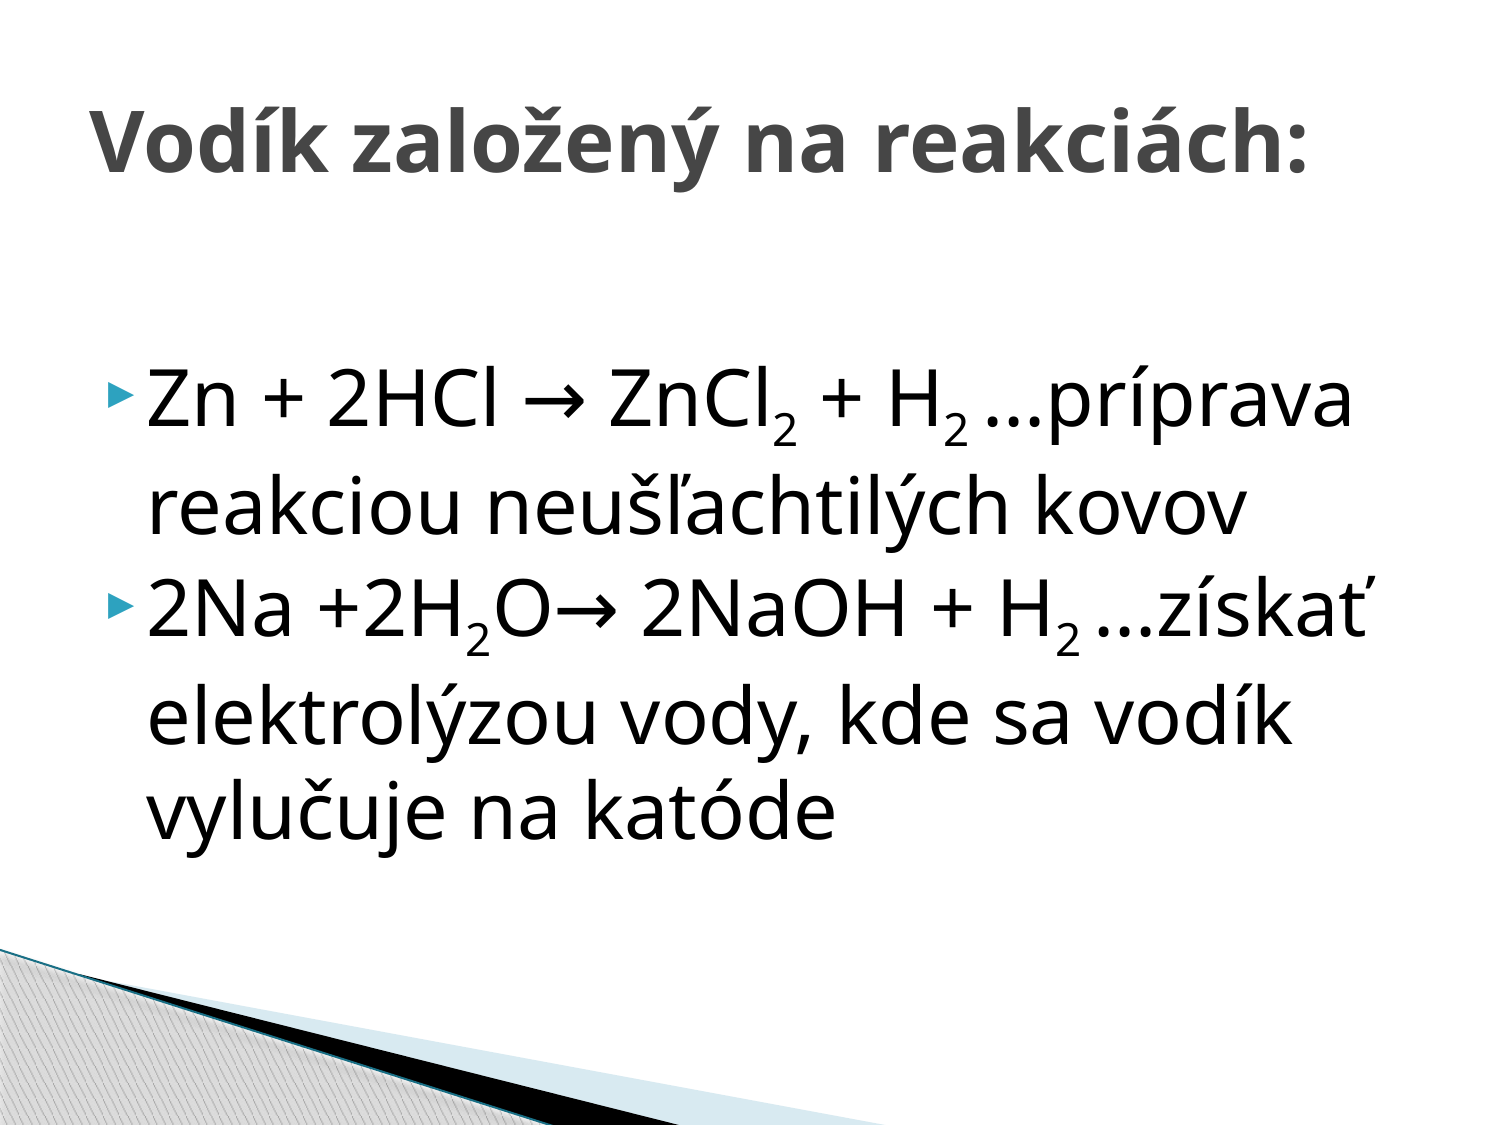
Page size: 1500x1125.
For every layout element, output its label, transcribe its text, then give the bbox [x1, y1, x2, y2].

title Vodík založený na reakciách: [75, 45, 1425, 233]
list Zn + 2HCl → ZnCl2 + H2 ...príprava reakciou neušľachtilých kovov 2Na +2H2O→ 2NaOH + H2 ...získať elektrolýzou vody, kde sa vodík vylučuje na katóde [70, 339, 1421, 957]
